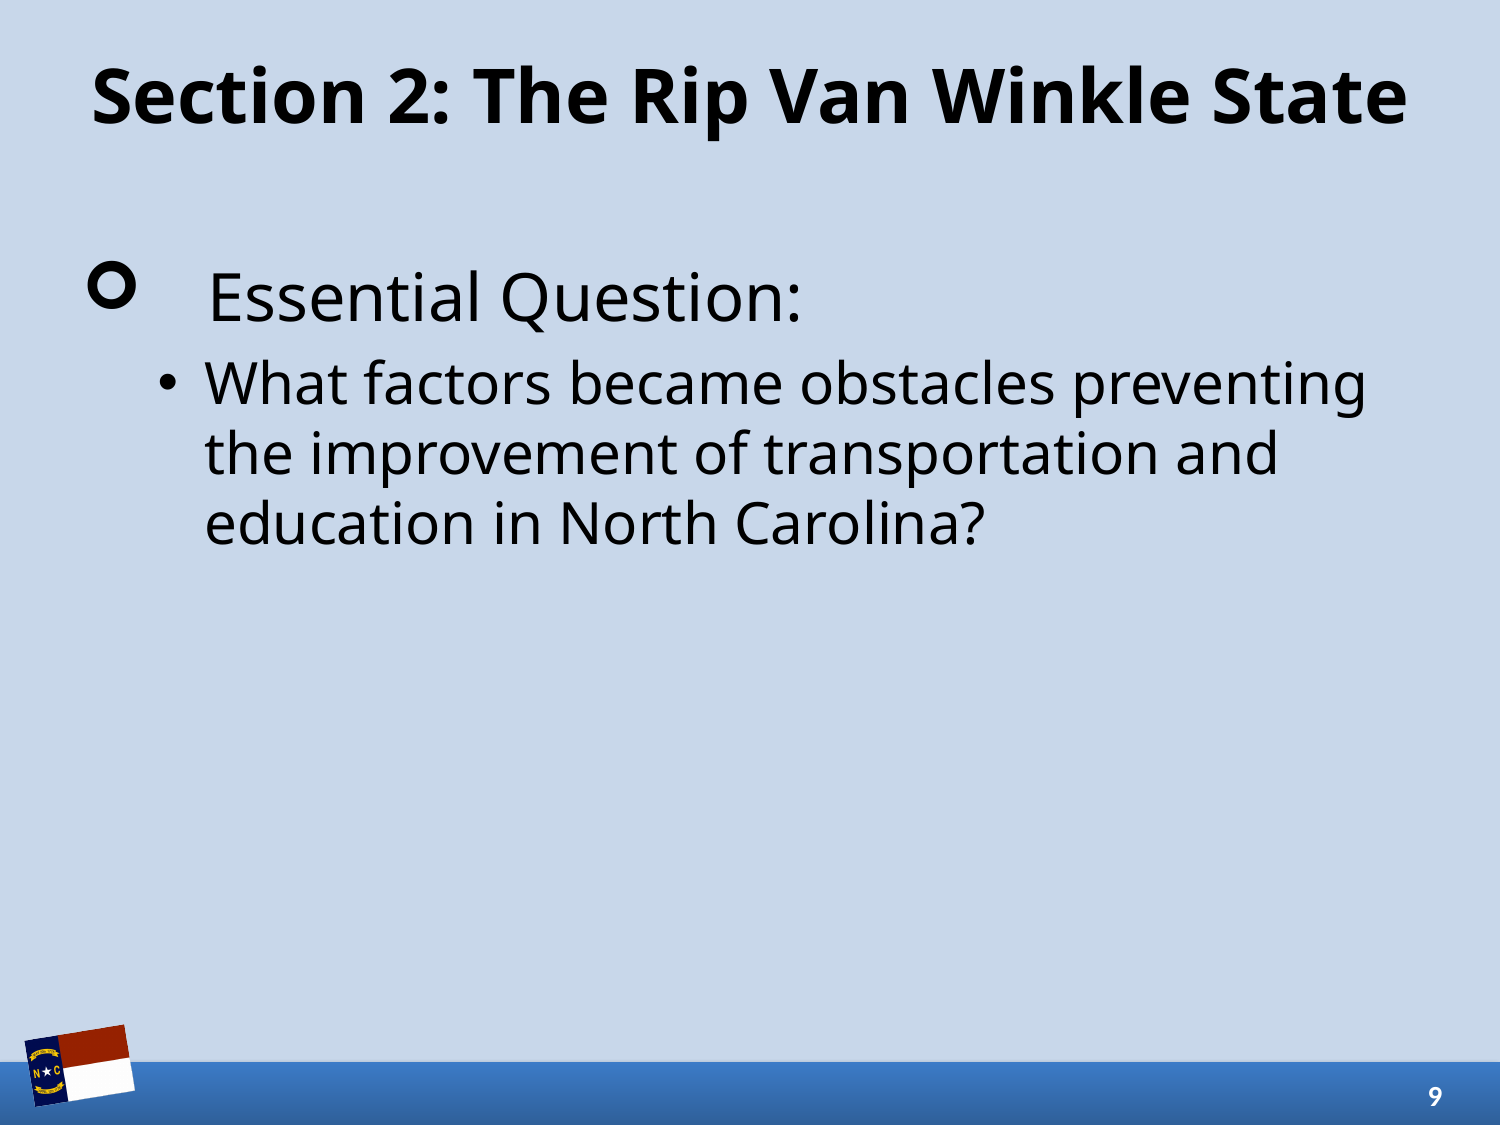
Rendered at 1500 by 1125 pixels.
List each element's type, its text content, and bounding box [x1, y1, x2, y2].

picture [25, 1025, 135, 1107]
list Essential Question: What factors became obstacles preventing the improvement of transportation and education in North Carolina? [74, 261, 1426, 1006]
slide_number 9 [1415, 1070, 1451, 1120]
title Section 2: The Rip Van Winkle State [74, 0, 1426, 188]
